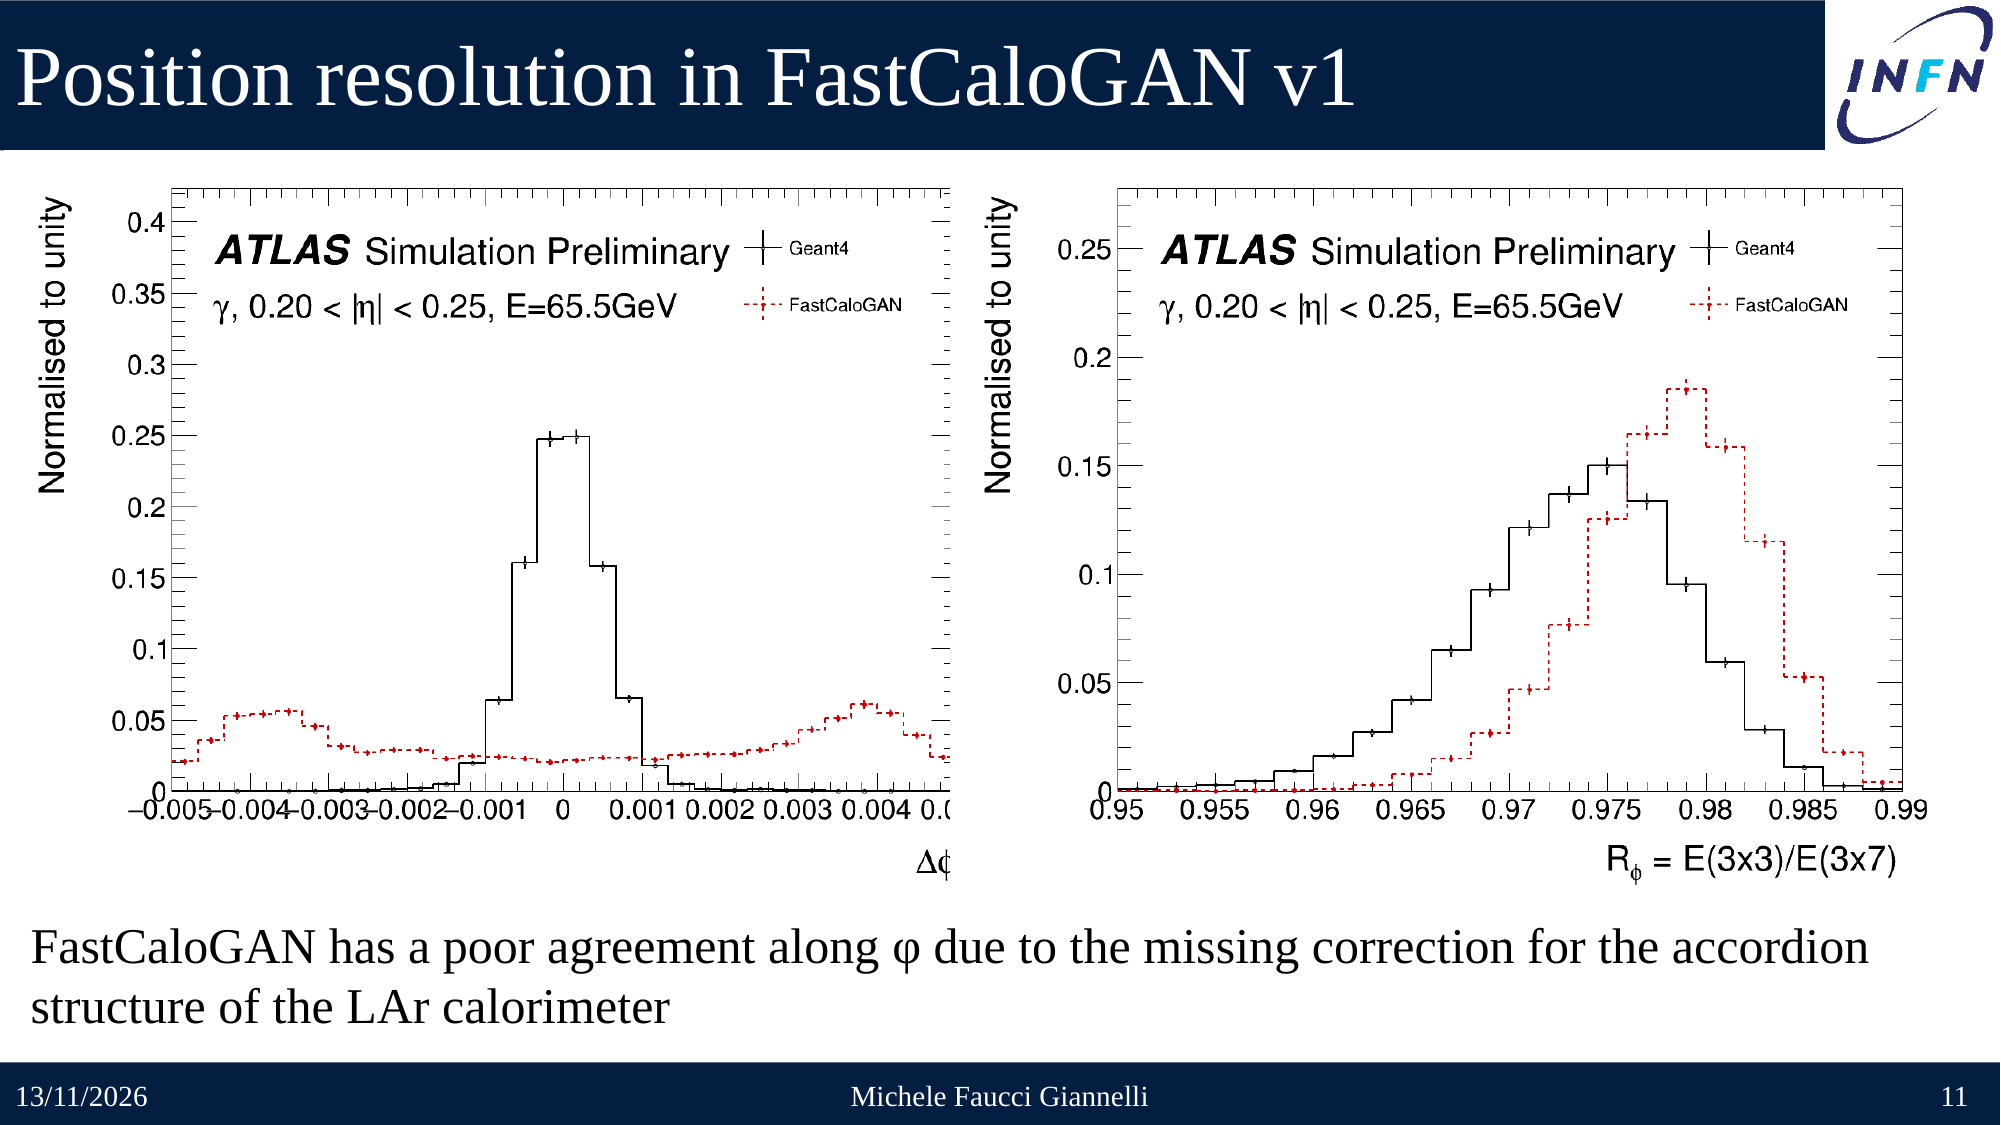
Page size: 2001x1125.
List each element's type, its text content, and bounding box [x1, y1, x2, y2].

text_box FastCaloGAN has a poor agreement along φ due to the missing correction for the accordion structure of the LAr calorimeter [15, 906, 2000, 1042]
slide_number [0, 1065, 467, 1125]
picture [1837, 6, 1993, 144]
picture [4, 149, 1996, 913]
title Position resolution in FastCaloGAN v1 [0, 12, 1813, 130]
footer Michele Faucci Giannelli [683, 1065, 1317, 1125]
slide_number 11 [1516, 1065, 1984, 1125]
